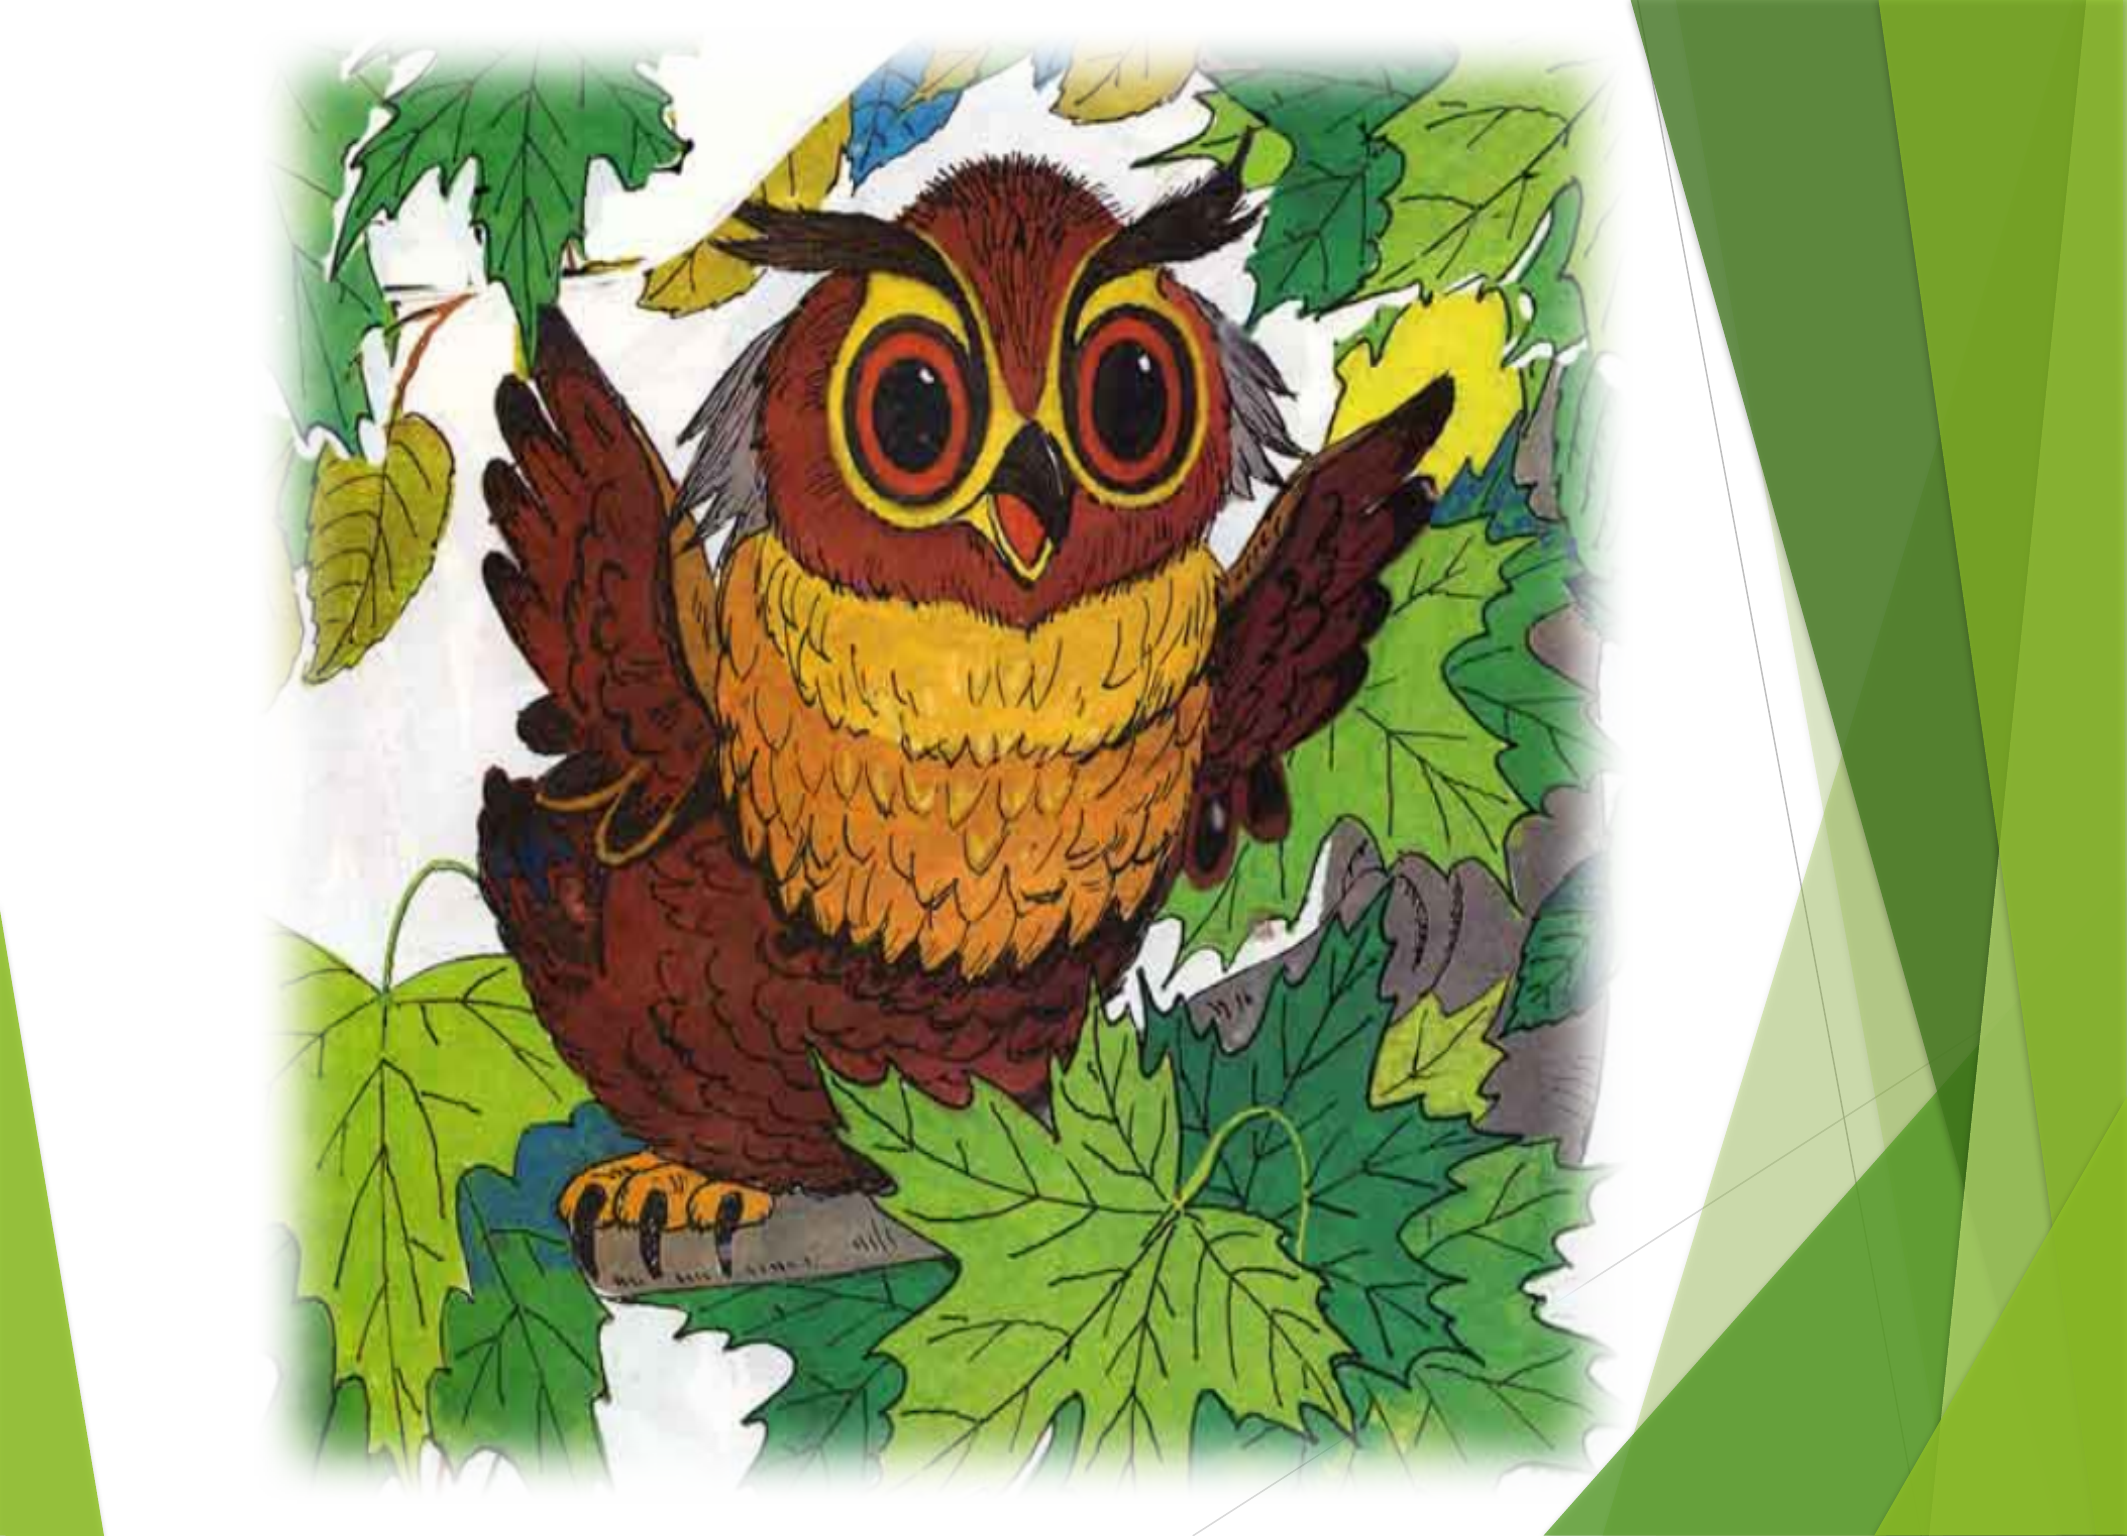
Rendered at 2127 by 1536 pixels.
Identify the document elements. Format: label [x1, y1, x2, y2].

picture [254, 26, 1634, 1504]
